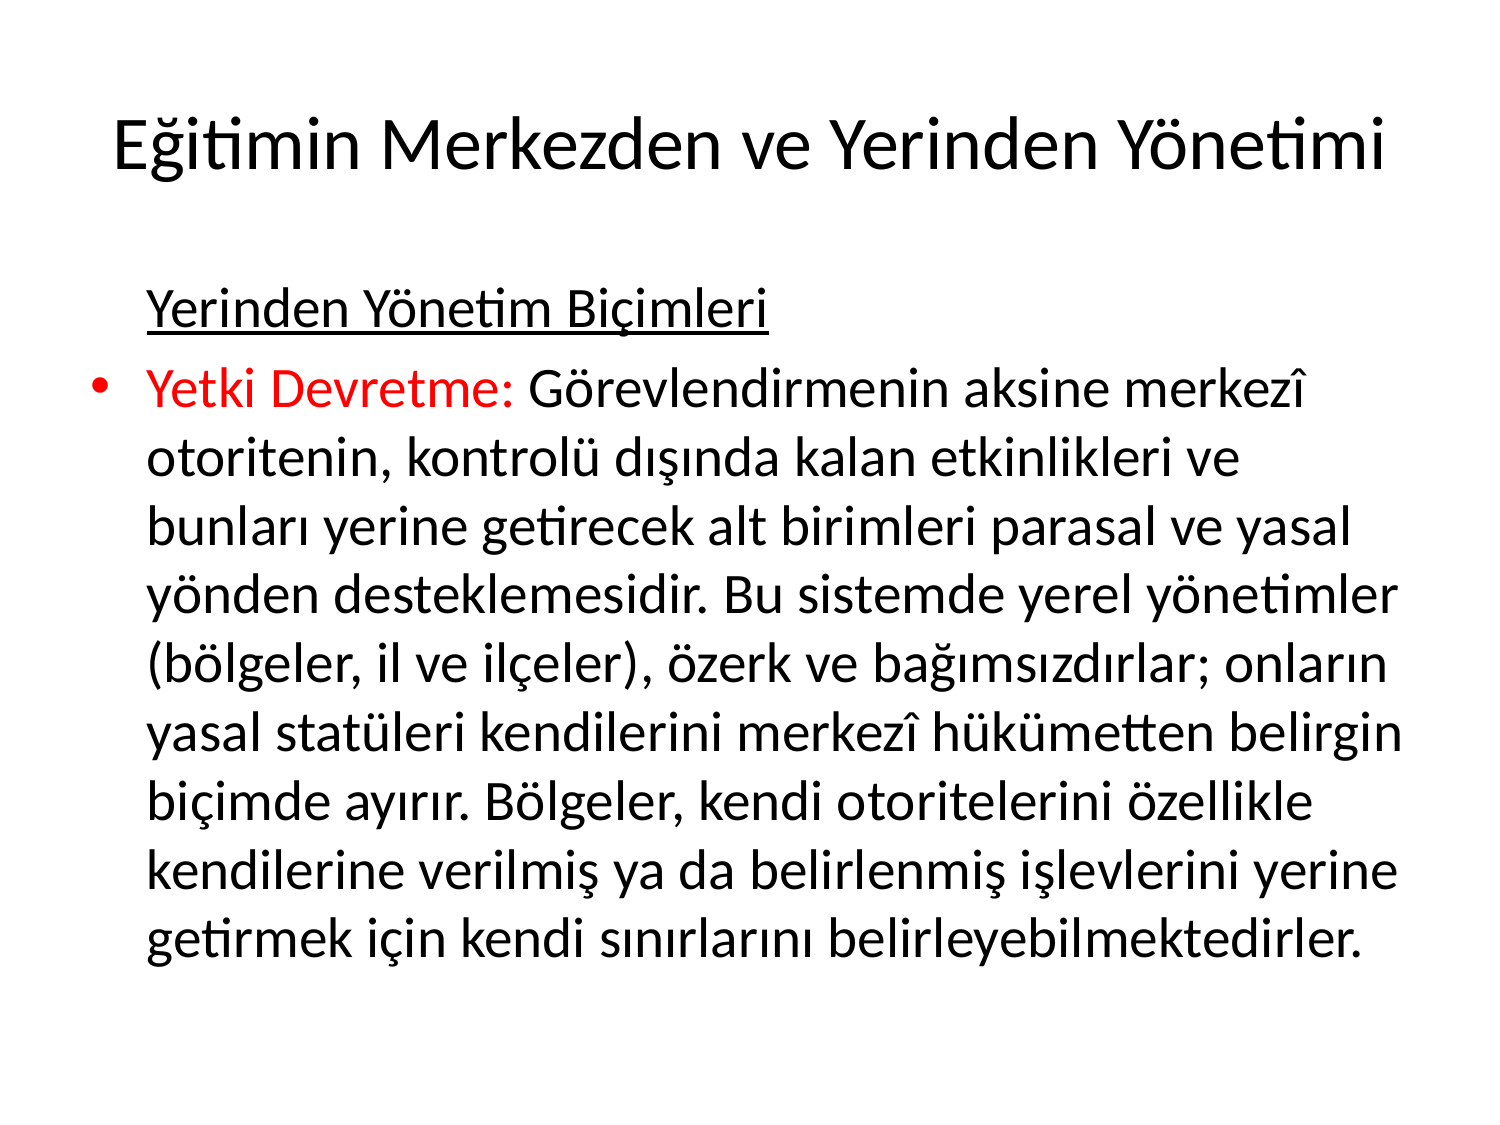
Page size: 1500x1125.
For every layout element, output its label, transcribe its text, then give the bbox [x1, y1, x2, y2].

list Yerinden Yönetim Biçimleri Yetki Devretme: Görevlendirmenin aksine merkezî otoritenin, kontrolü dışında kalan etkinlikleri ve bunları yerine getirecek alt birimleri parasal ve yasal yönden desteklemesidir. Bu sistemde yerel yönetimler (bölgeler, il ve ilçeler), özerk ve bağımsızdırlar; onların yasal statüleri kendilerini merkezî hükümetten belirgin biçimde ayırır. Bölgeler, kendi otoritelerini özellikle kendilerine verilmiş ya da belirlenmiş işlevlerini yerine getirmek için kendi sınırlarını belirleyebilmektedirler. [75, 262, 1425, 1005]
title Eğitimin Merkezden ve Yerinden Yönetimi [75, 45, 1425, 233]
